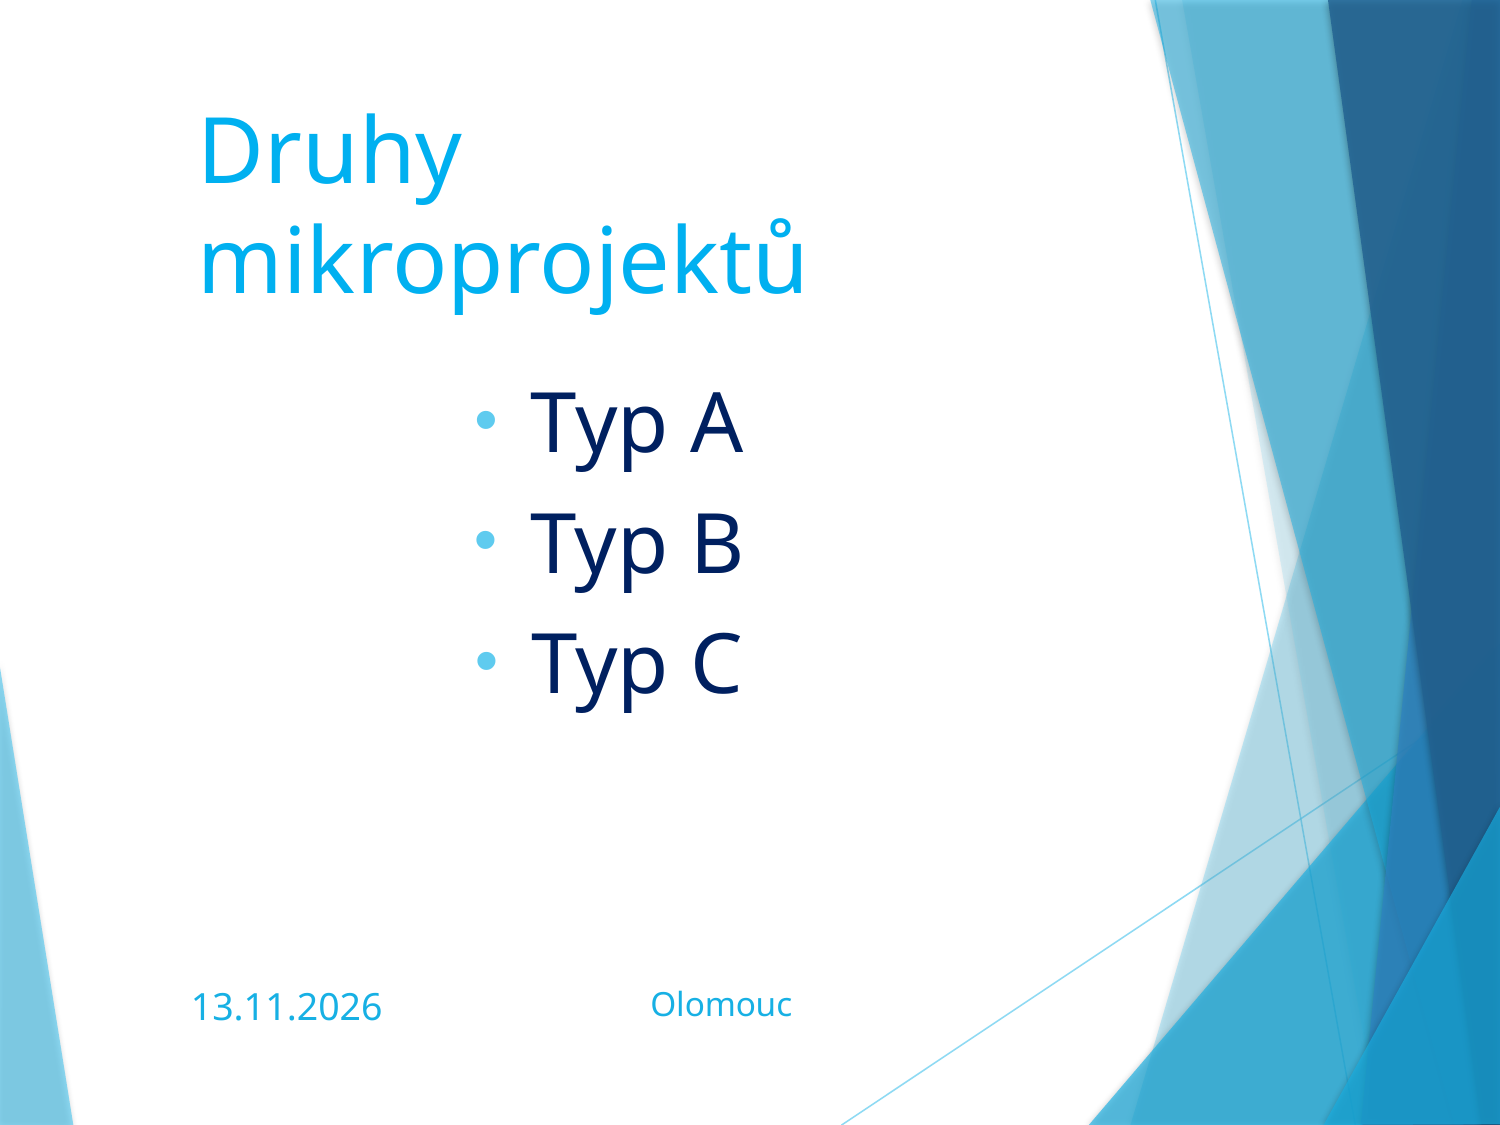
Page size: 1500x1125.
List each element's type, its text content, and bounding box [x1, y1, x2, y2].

text_box Olomouc [370, 975, 1073, 1015]
list Typ A Typ B Typ C [88, 361, 1130, 999]
text_box 06.02.2020 [175, 975, 398, 1042]
text_box Druhy mikroprojektů [182, 84, 1105, 319]
